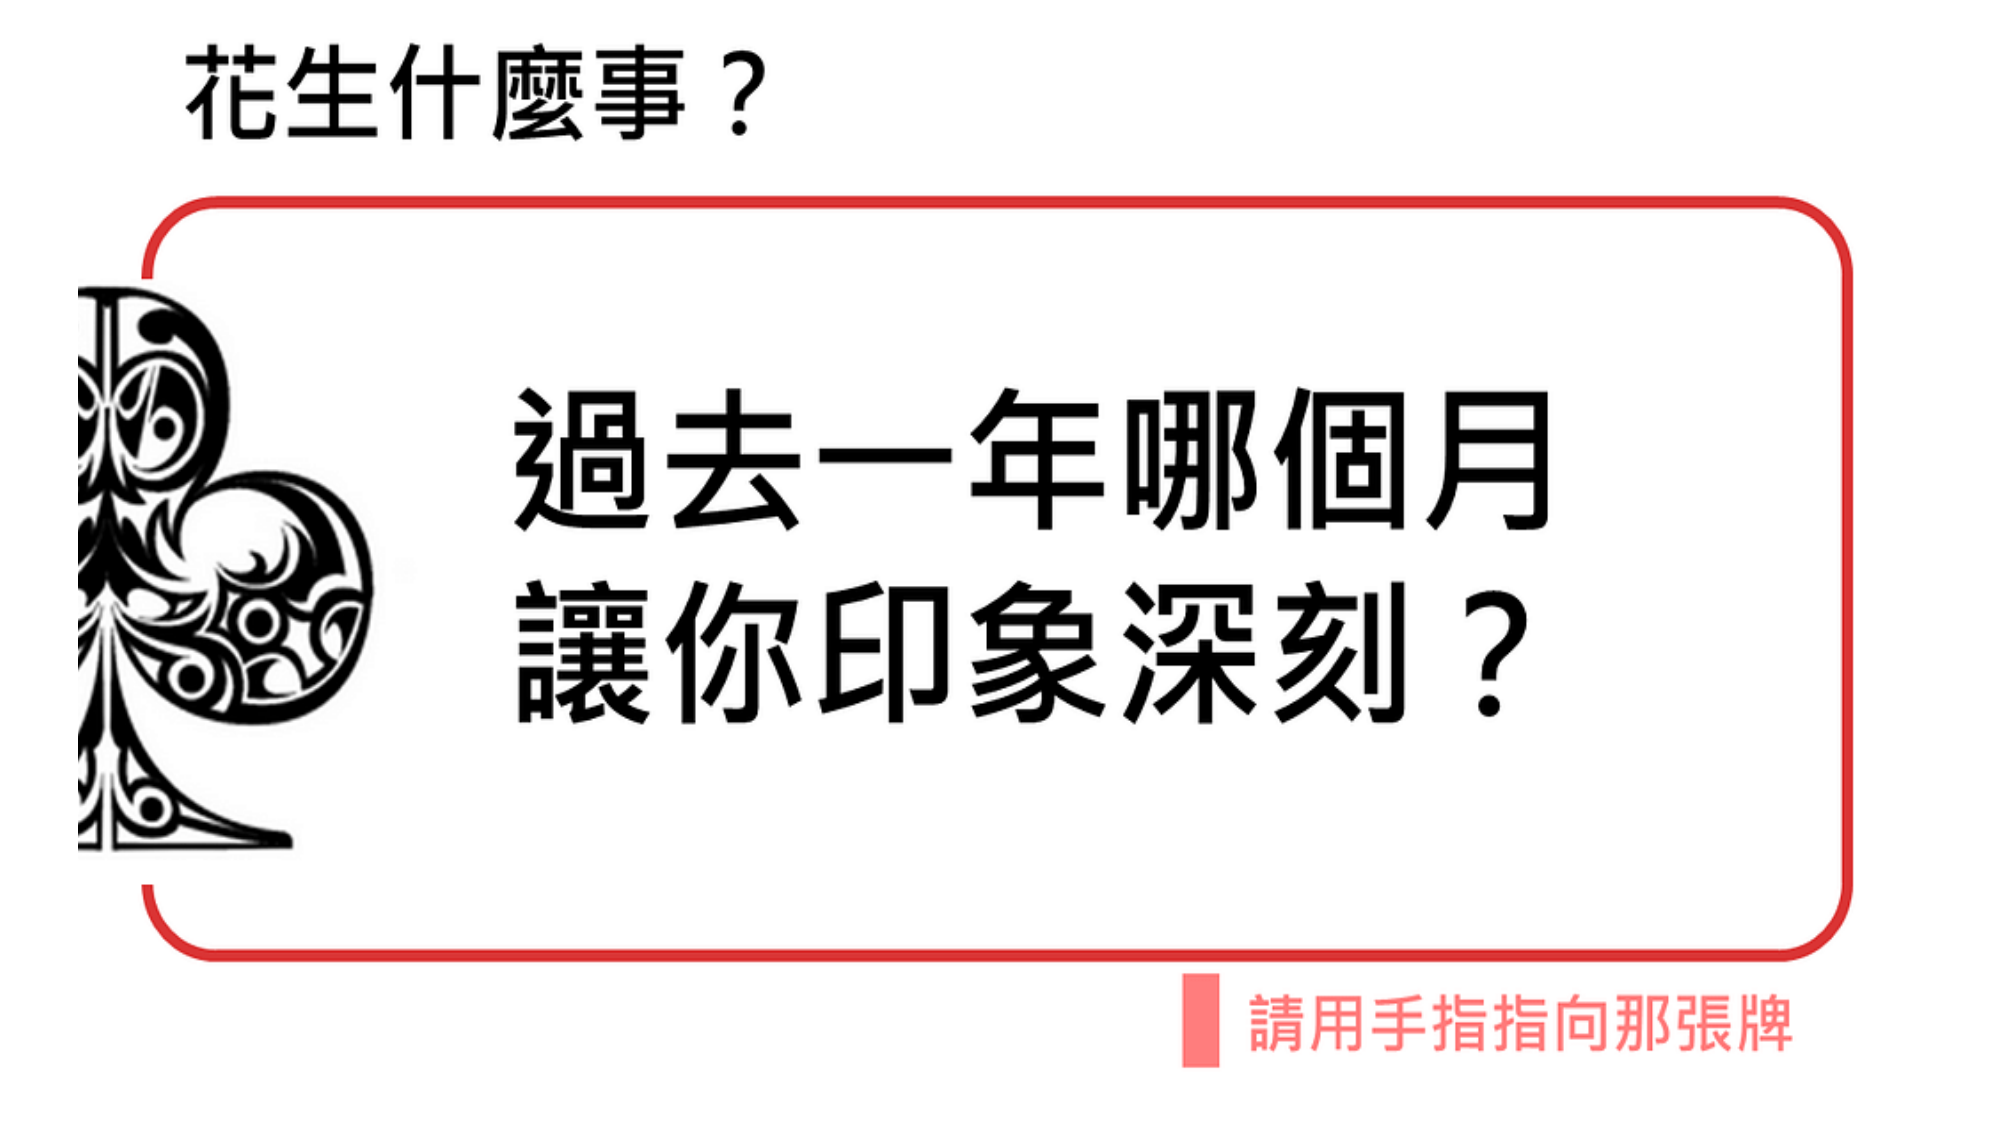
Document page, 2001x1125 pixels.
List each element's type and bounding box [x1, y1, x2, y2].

list [78, 17, 1896, 1105]
